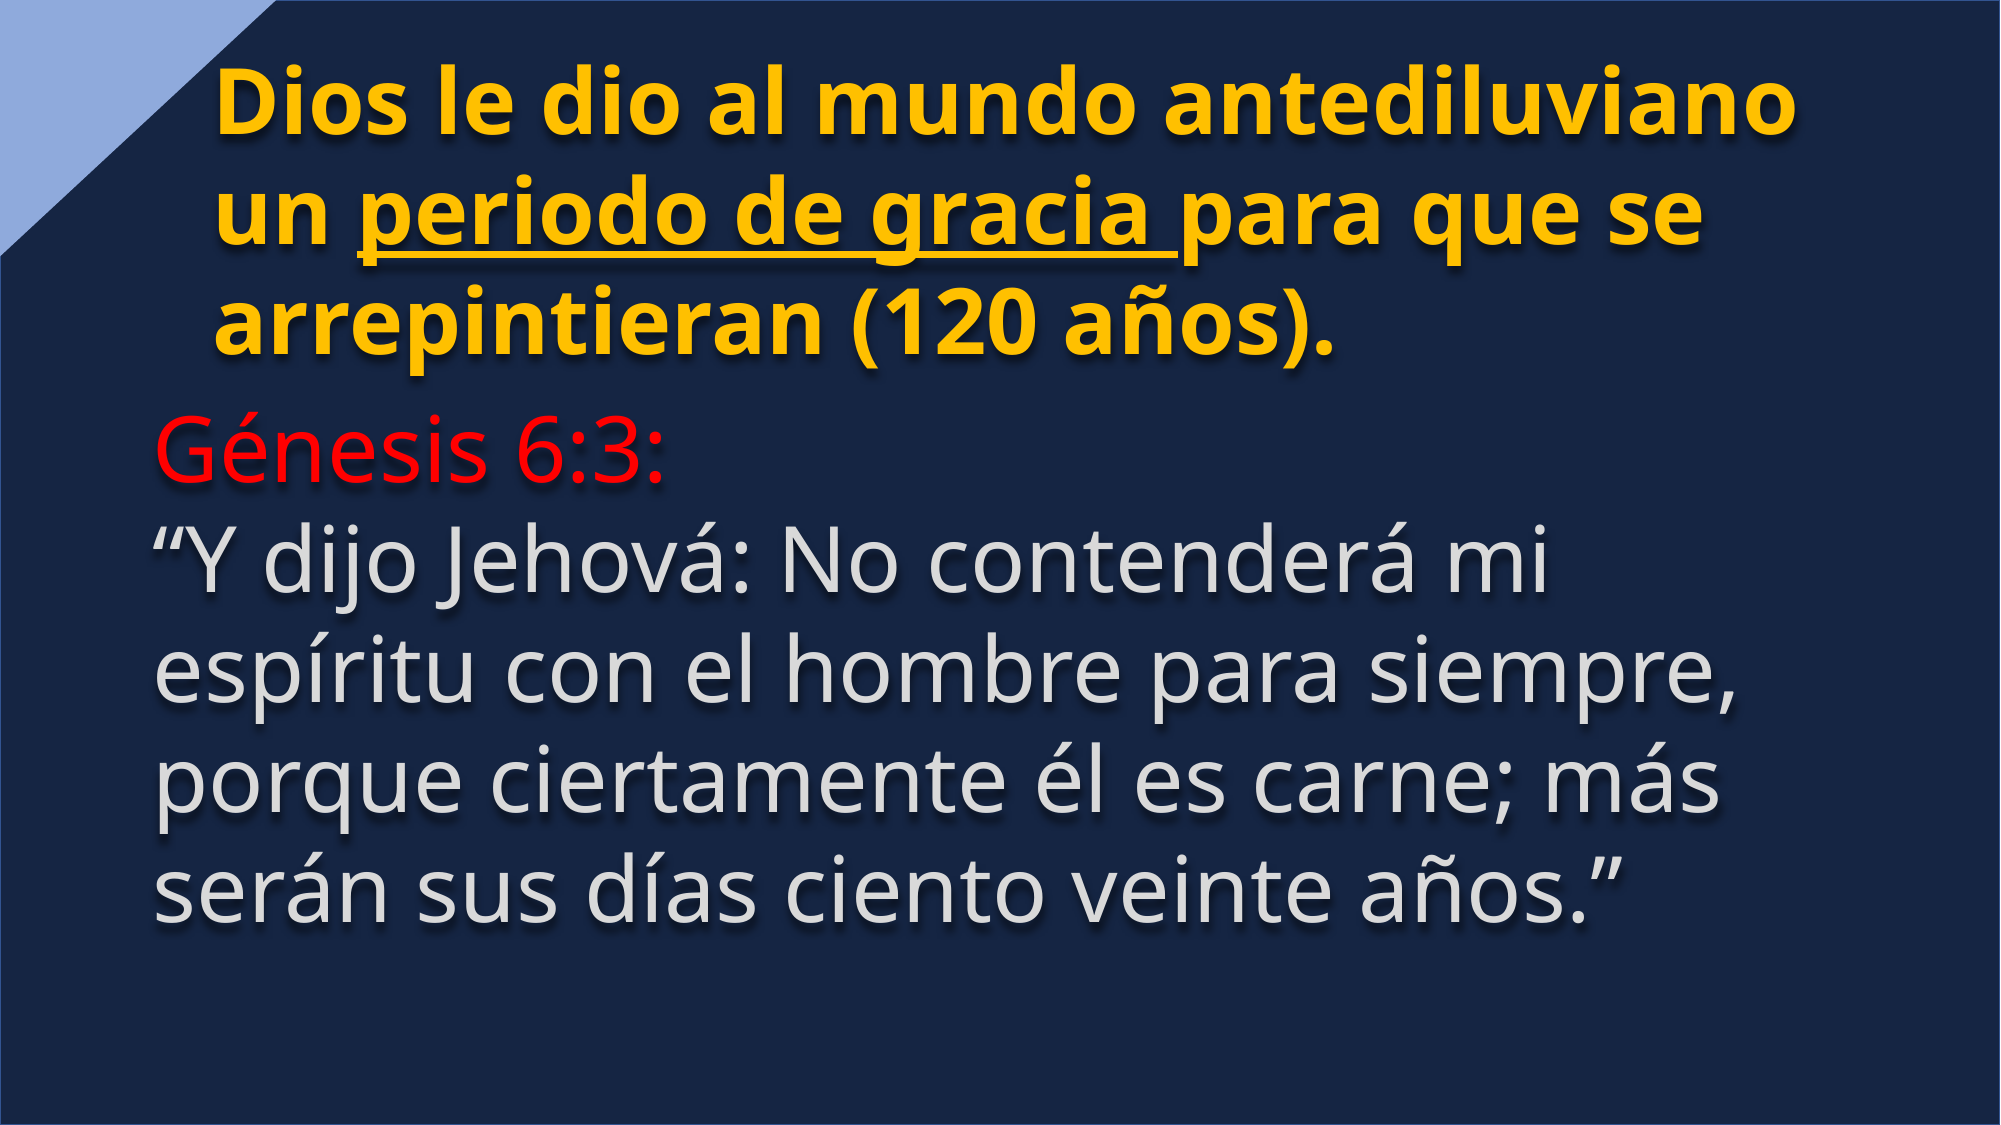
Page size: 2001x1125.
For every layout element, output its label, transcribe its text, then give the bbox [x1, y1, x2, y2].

text_box Dios le dio al mundo antediluviano un periodo de gracia para que se arrepintieran (120 años). [197, 35, 1897, 380]
text_box [0, 0, 2000, 1125]
text_box Génesis 6:3: “Y dijo Jehová: No contenderá mi espíritu con el hombre para siempre, porque ciertamente él es carne; más serán sus días ciento veinte años.” [137, 383, 1900, 949]
text_box [0, 0, 278, 258]
